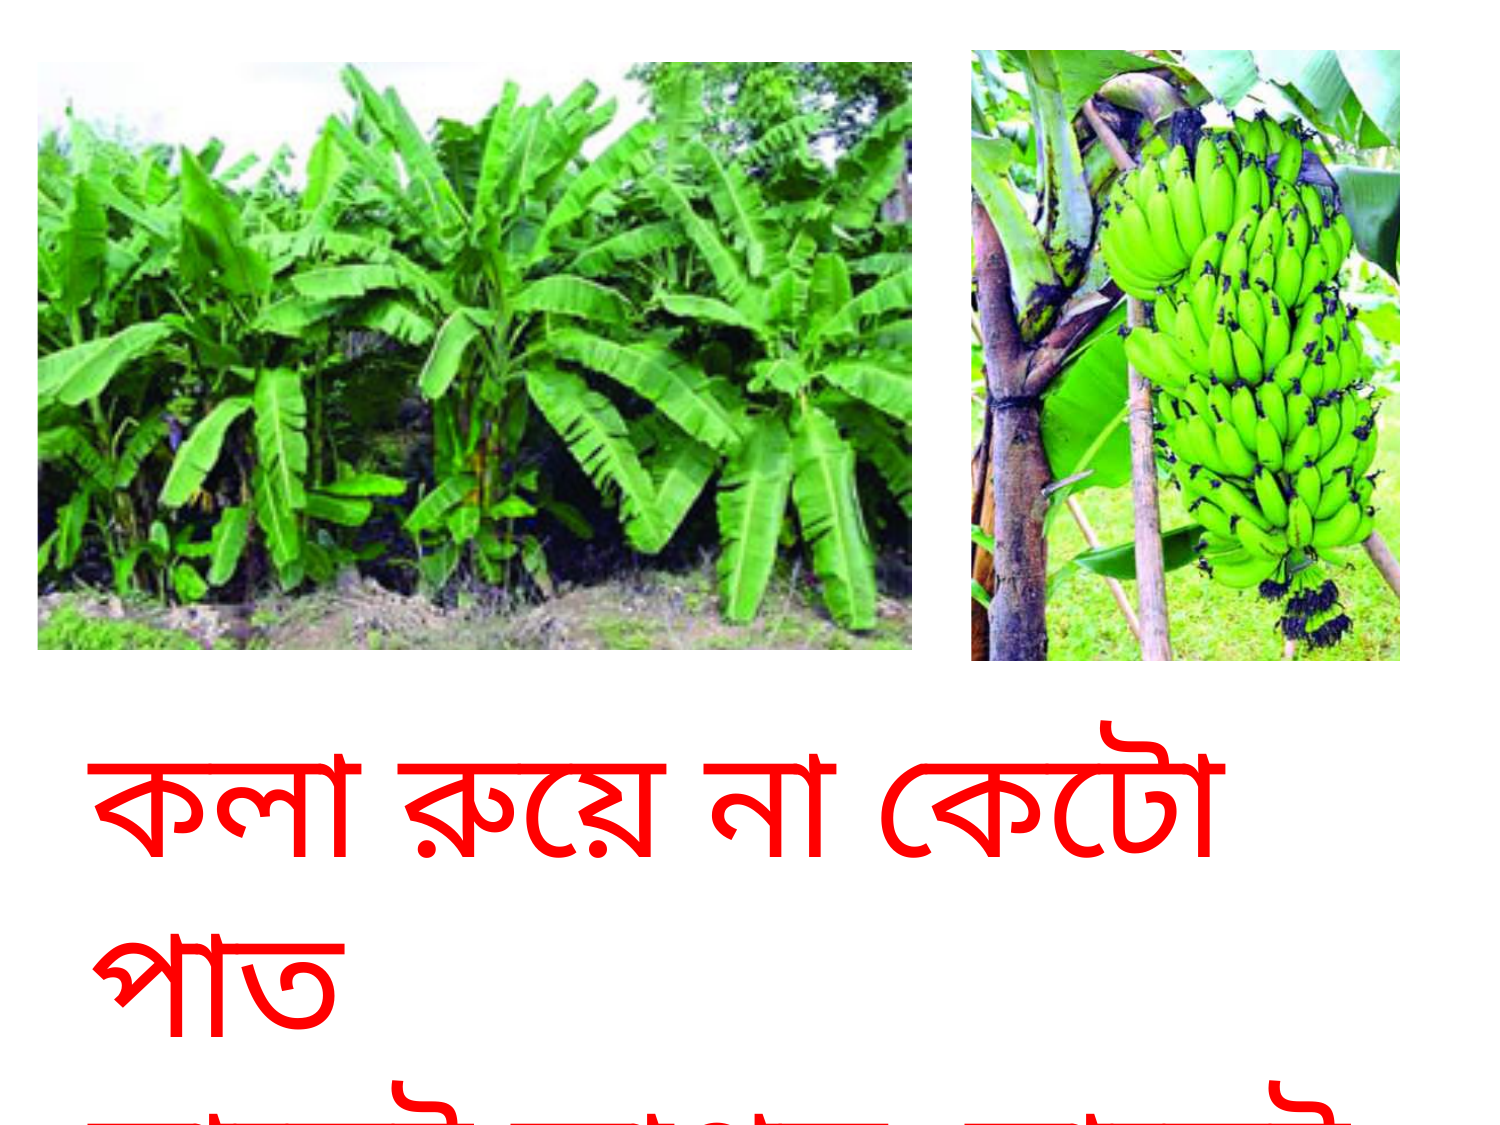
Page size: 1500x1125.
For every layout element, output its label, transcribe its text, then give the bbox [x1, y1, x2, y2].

picture [971, 49, 1401, 661]
text_box কলা রুয়ে না কেটো পাত তাতেই কাপড়, তাতেই ভাত । [74, 699, 1425, 1125]
picture [37, 62, 913, 651]
